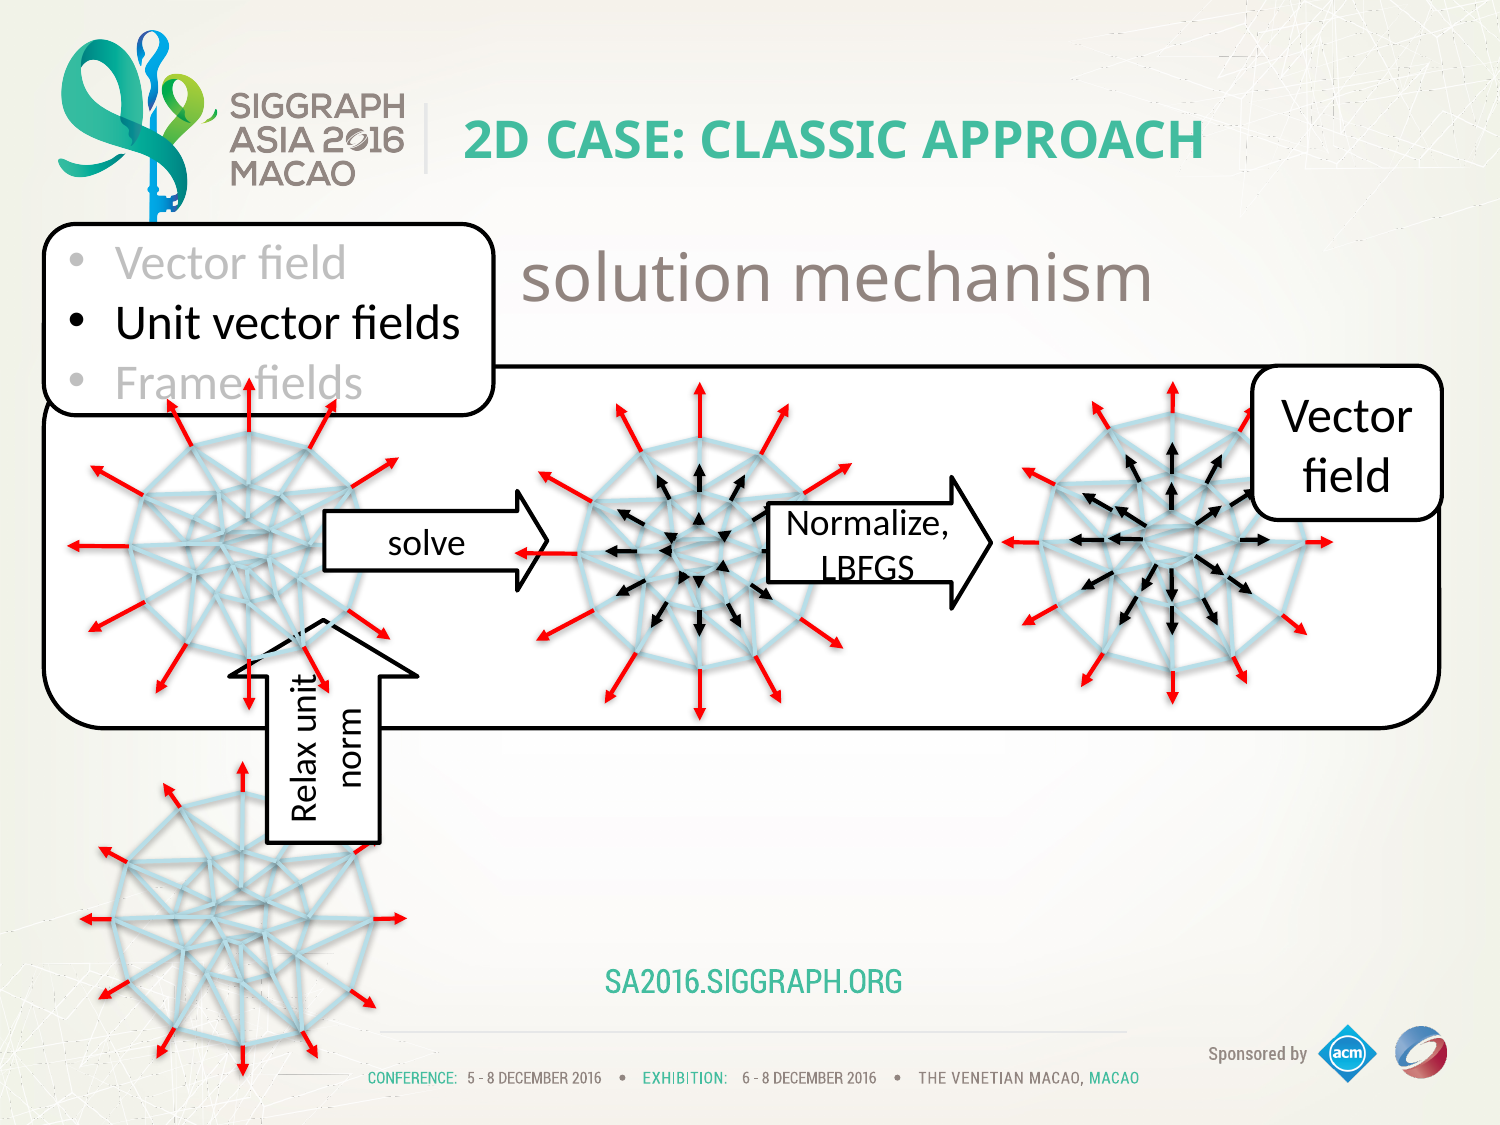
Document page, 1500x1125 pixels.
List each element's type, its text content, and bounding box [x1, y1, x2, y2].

title 2D case: Classic approach [448, 91, 1449, 185]
text_box [41, 402, 264, 731]
text_box Vector field Unit vector fields Frame fields [41, 221, 496, 418]
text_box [1000, 380, 1334, 705]
picture [0, 0, 1500, 1125]
text_box Normalize, LBFGS [879, 474, 993, 611]
picture [406, 1074, 411, 1082]
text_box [79, 760, 408, 1077]
text_box [427, 364, 505, 508]
text_box Vector field [1253, 363, 1444, 523]
text_box solve [427, 508, 508, 573]
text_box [66, 377, 423, 711]
list solution mechanism [505, 227, 1500, 840]
text_box [382, 573, 505, 731]
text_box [514, 381, 876, 721]
picture [423, 1074, 428, 1082]
text_box Relax unit norm [264, 718, 382, 759]
